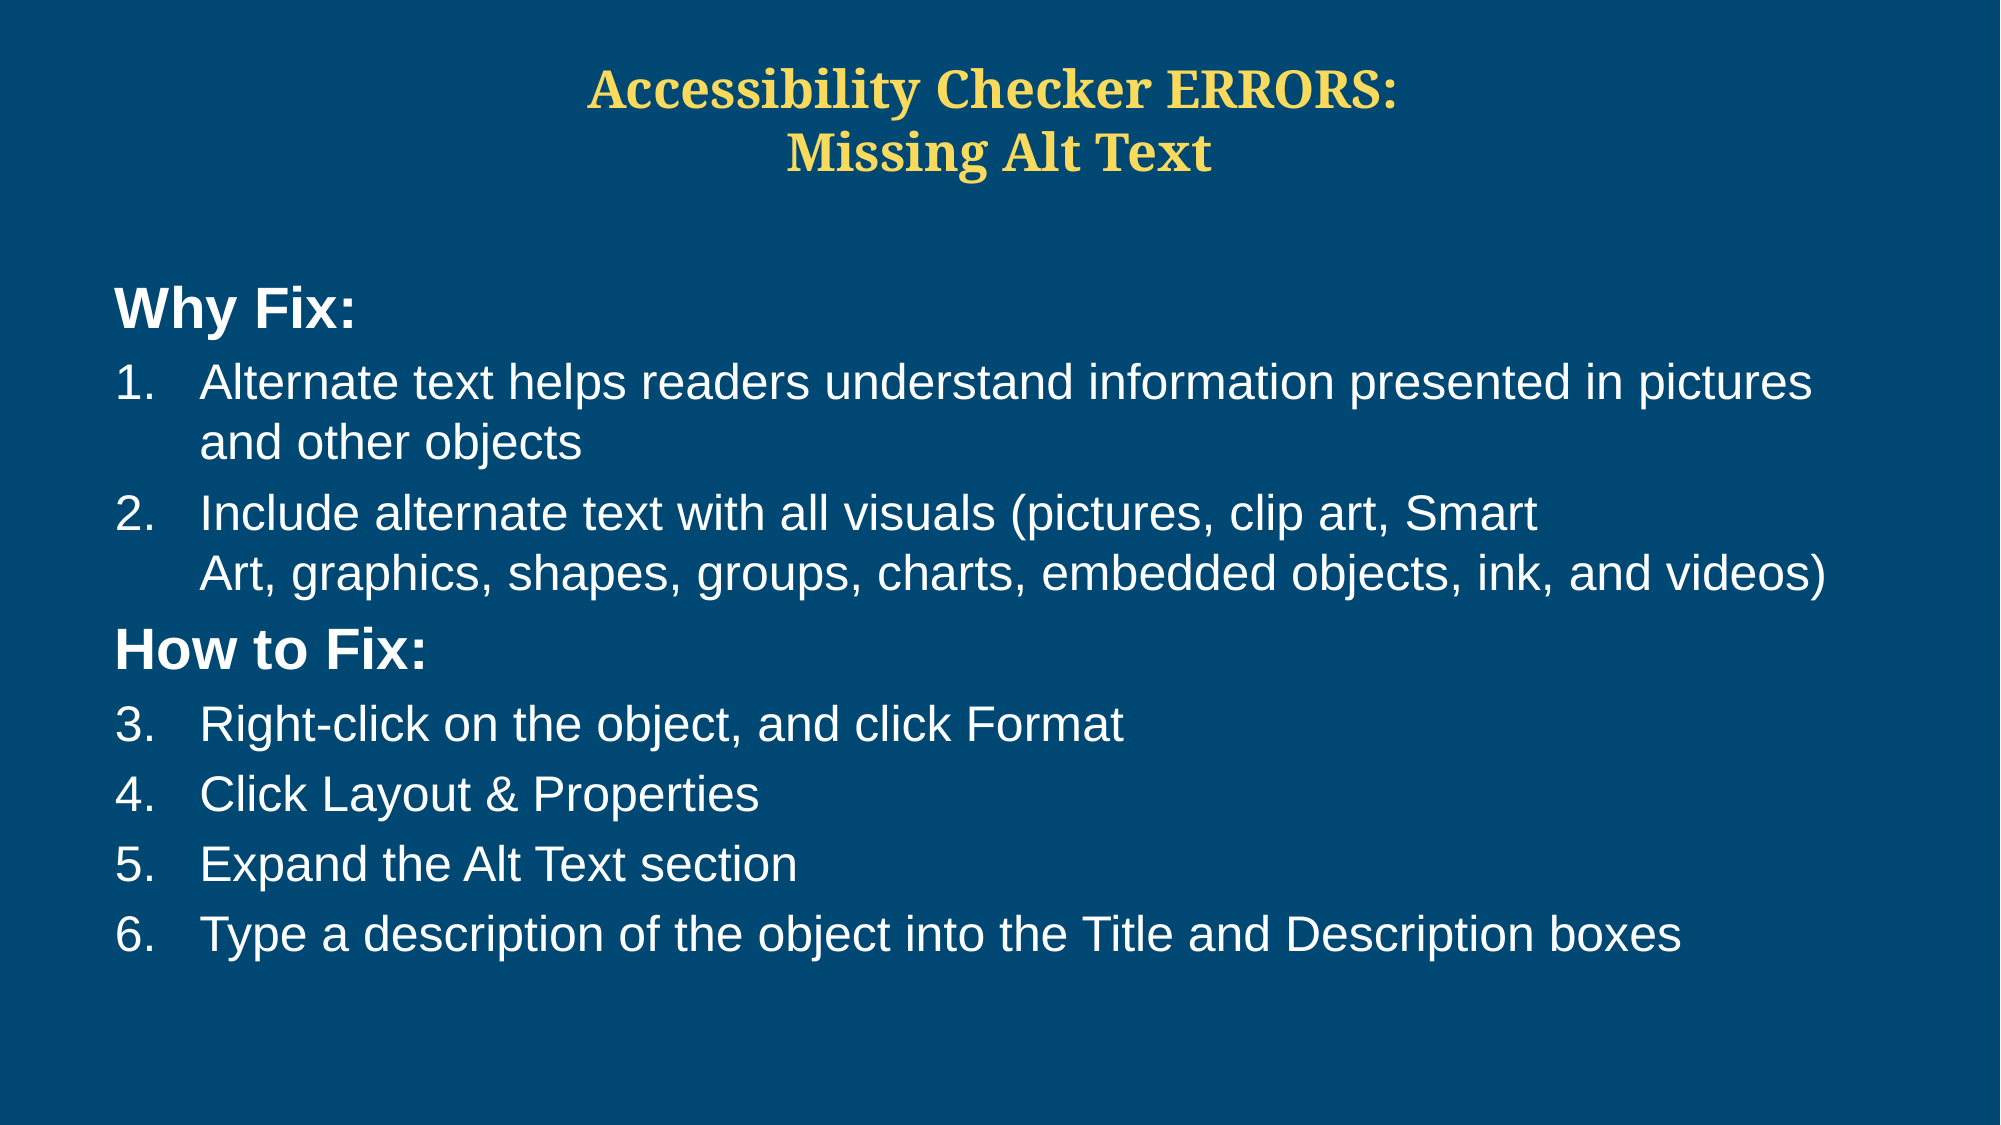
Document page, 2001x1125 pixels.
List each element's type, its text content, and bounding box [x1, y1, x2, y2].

list Why Fix: Alternate text helps readers understand information presented in pictures and other objects Include alternate text with all visuals (pictures, clip art, Smart Art, graphics, shapes, groups, charts, embedded objects, ink, and videos) How to Fix: Right-click on the object, and click Format Click Layout & Properties Expand the Alt Text section Type a description of the object into the Title and Description boxes [99, 262, 1900, 1050]
title Accessibility Checker ERRORS: Missing Alt Text [99, 47, 1900, 190]
